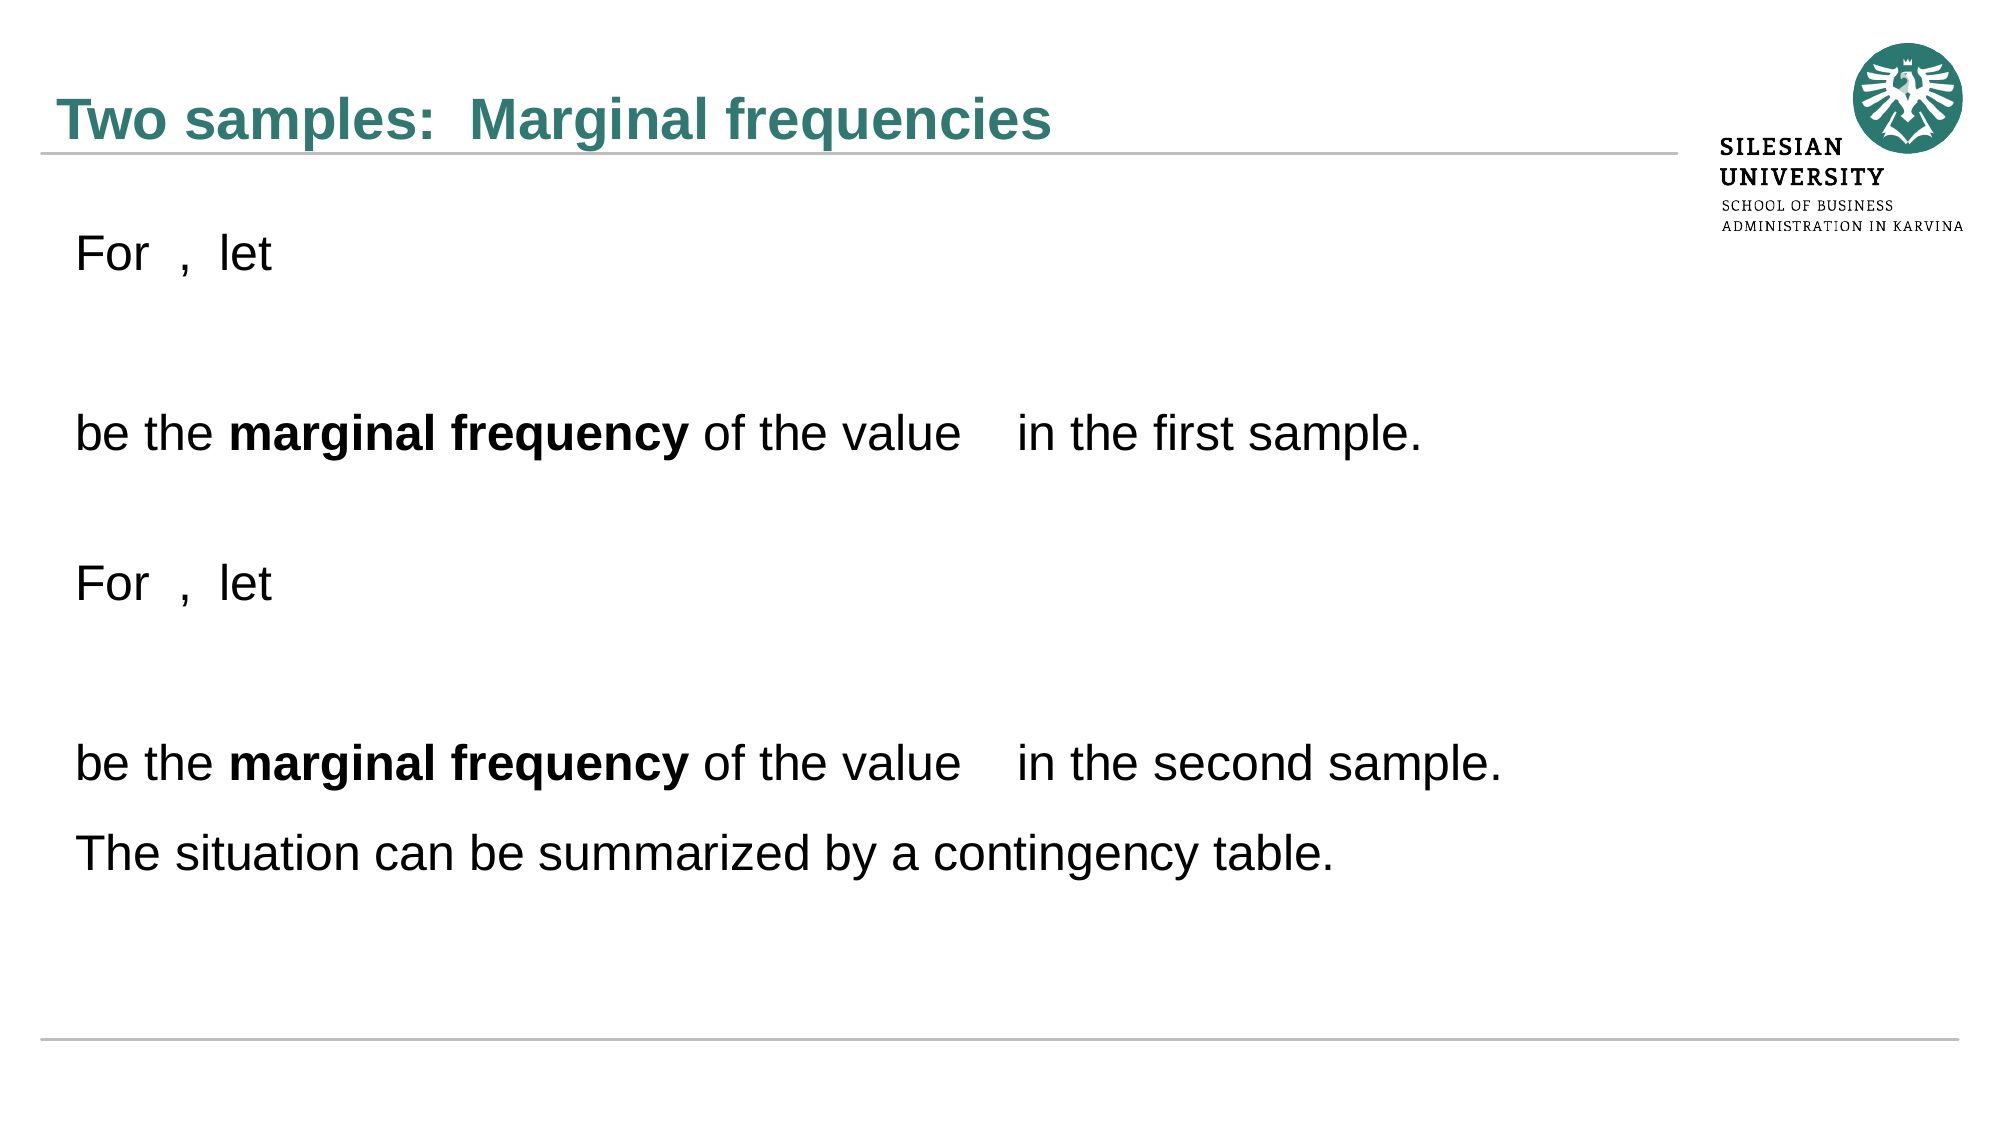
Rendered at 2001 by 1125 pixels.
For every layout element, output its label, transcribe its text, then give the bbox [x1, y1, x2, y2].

picture [1720, 43, 1963, 231]
title Two samples: Marginal frequencies [41, 73, 1636, 150]
